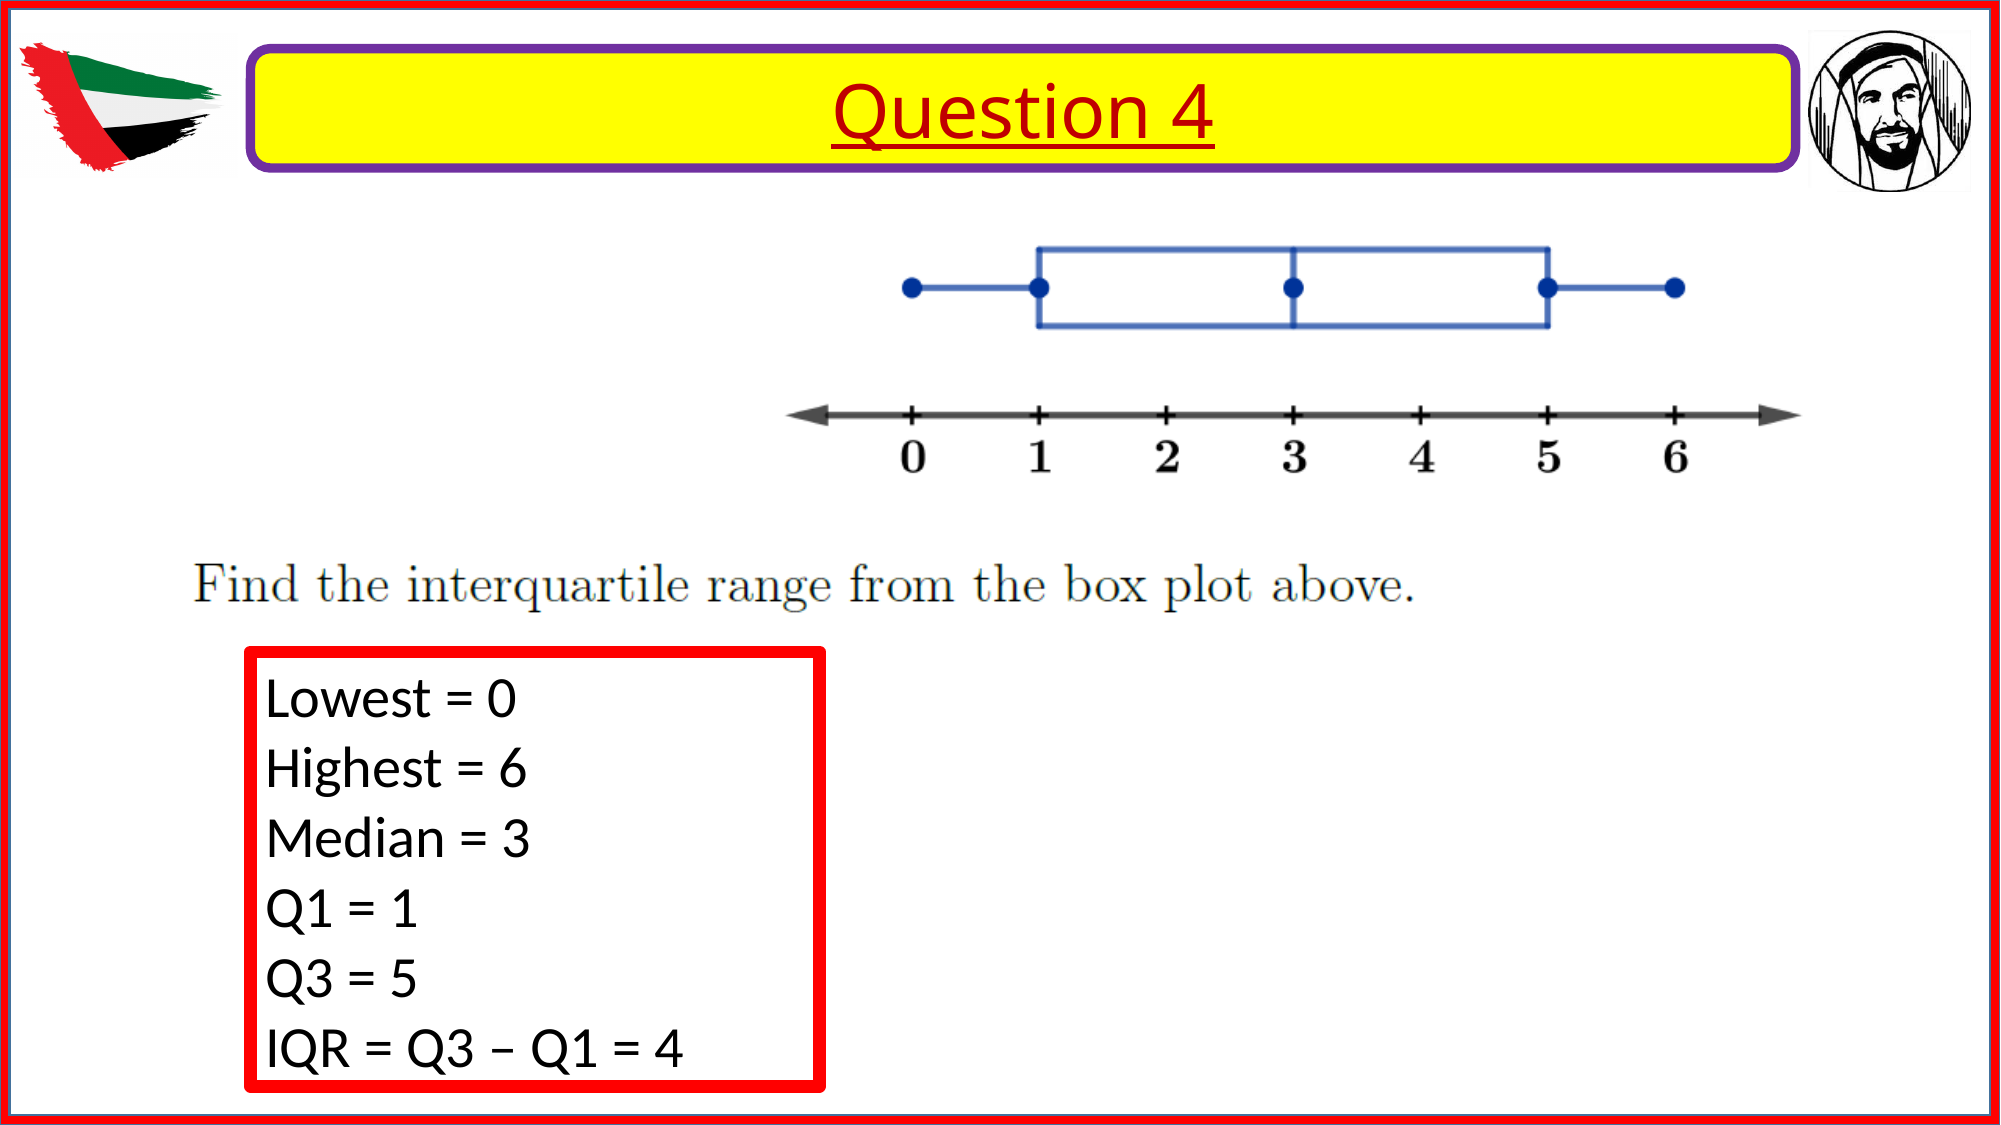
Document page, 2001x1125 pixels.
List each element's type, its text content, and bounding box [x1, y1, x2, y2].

picture [13, 33, 238, 178]
picture [163, 30, 1971, 622]
text_box Lowest = 0 Highest = 6 Median = 3 Q1 = 1 Q3 = 5 IQR = Q3 – Q1 = 4 [250, 651, 820, 1087]
text_box Question 4 [249, 47, 1797, 170]
text_box [0, 0, 2000, 1125]
